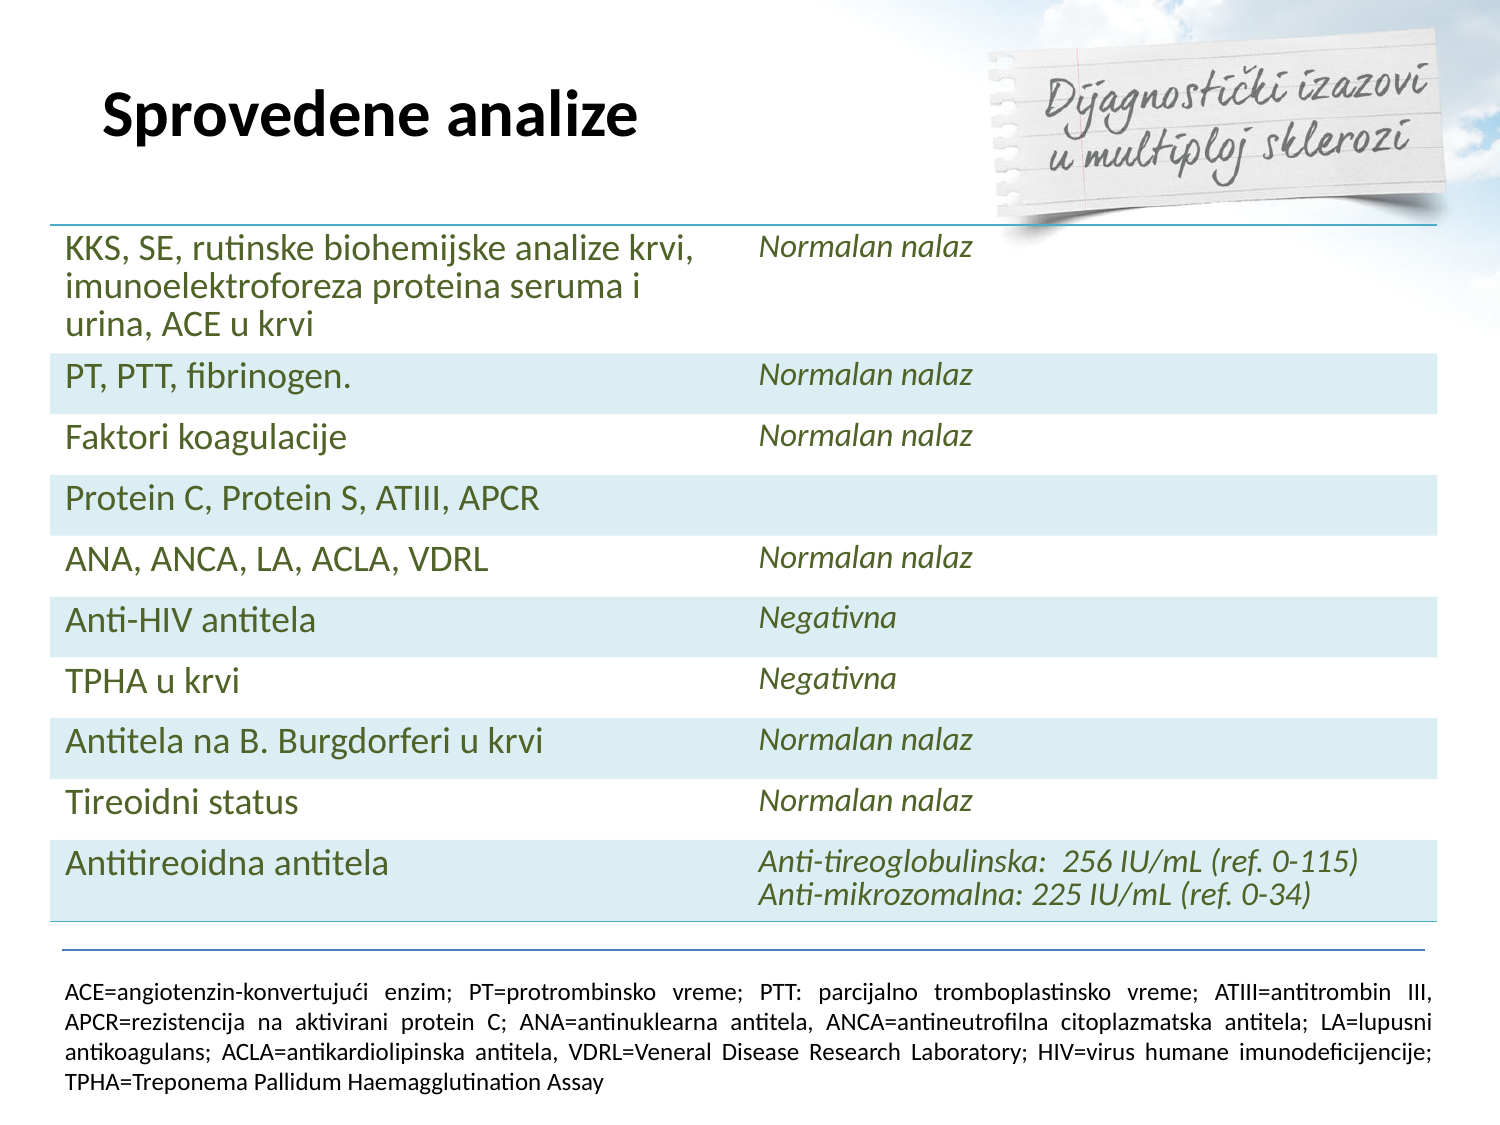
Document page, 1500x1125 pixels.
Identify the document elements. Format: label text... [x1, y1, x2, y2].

table_cell Normalan nalaz [744, 353, 1437, 414]
table_cell Antitireoidna antitela [50, 840, 744, 921]
table_cell [744, 475, 1437, 536]
table_cell Protein C, Protein S, ATIII, APCR [50, 475, 744, 536]
table_cell Anti-tireoglobulinska: 256 IU/mL (ref. 0-115) Anti-mikrozomalna: 225 IU/mL (ref. 0-34) [744, 840, 1437, 921]
table_cell Negativna [744, 657, 1437, 718]
text_box Sprovedene analize [87, 62, 963, 158]
table_cell Normalan nalaz [744, 414, 1437, 475]
table_header Normalan nalaz [744, 226, 1437, 353]
table_cell Normalan nalaz [744, 536, 1437, 597]
table_cell TPHA u krvi [50, 657, 744, 718]
table_cell PT, PTT, fibrinogen. [50, 353, 744, 414]
table_cell Faktori koagulacije [50, 414, 744, 475]
table_cell Negativna [744, 597, 1437, 657]
table_cell Tireoidni status [50, 779, 744, 840]
table_cell ANA, ANCA, LA, ACLA, VDRL [50, 536, 744, 597]
text_box ACE=angiotenzin-konvertujući enzim; PT=protrombinsko vreme; PTT: parcijalno tromboplastinsko vreme; ATIII=antitrombin III, APCR=rezistencija na aktivirani protein C; ANA=antinuklearna antitela, ANCA=antineutrofilna citoplazmatska antitela; LA=lupusni antikoagulans; ACLA=antikardiolipinska antitela, VDRL=Veneral Disease Research Laboratory; HIV=virus humane imunodeficijencije; TPHA=Treponema Pallidum Haemagglutination Assay [50, 968, 1450, 1103]
table_header KKS, SE, rutinske biohemijske analize krvi, imunoelektroforeza proteina seruma i urina, ACE u krvi [50, 226, 744, 353]
table_cell Antitela na B. Burgdorferi u krvi [50, 718, 744, 779]
table_cell Normalan nalaz [744, 779, 1437, 840]
picture [0, 0, 1500, 1125]
table_cell Anti-HIV antitela [50, 597, 744, 657]
table_cell Normalan nalaz [744, 718, 1437, 779]
